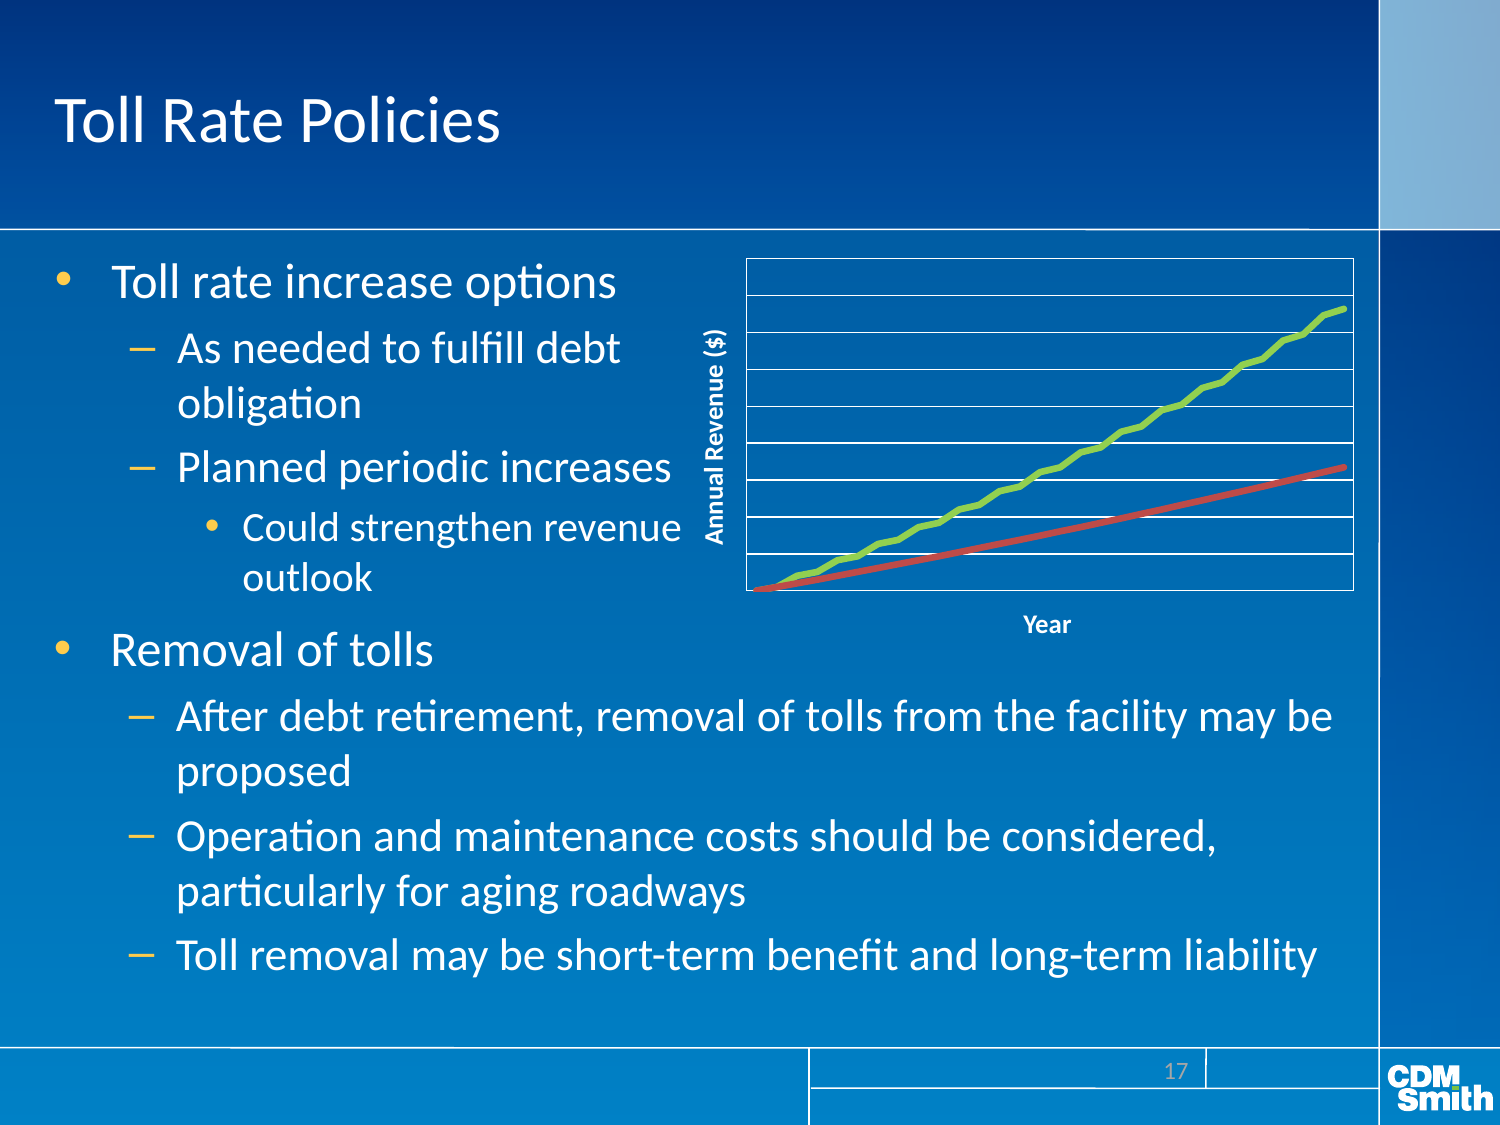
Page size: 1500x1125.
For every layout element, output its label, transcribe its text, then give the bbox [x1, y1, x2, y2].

list Toll rate increase options As needed to fulfill debt obligation Planned periodic increases Could strengthen revenue outlook [39, 240, 682, 609]
title Toll Rate Policies [39, 0, 1375, 233]
text_box Removal of tolls After debt retirement, removal of tolls from the facility may be proposed Operation and maintenance costs should be considered, particularly for aging roadways Toll removal may be short-term benefit and long-term liability [39, 609, 1437, 1041]
slide_number 17 [1081, 1051, 1204, 1087]
picture [686, 237, 1375, 651]
